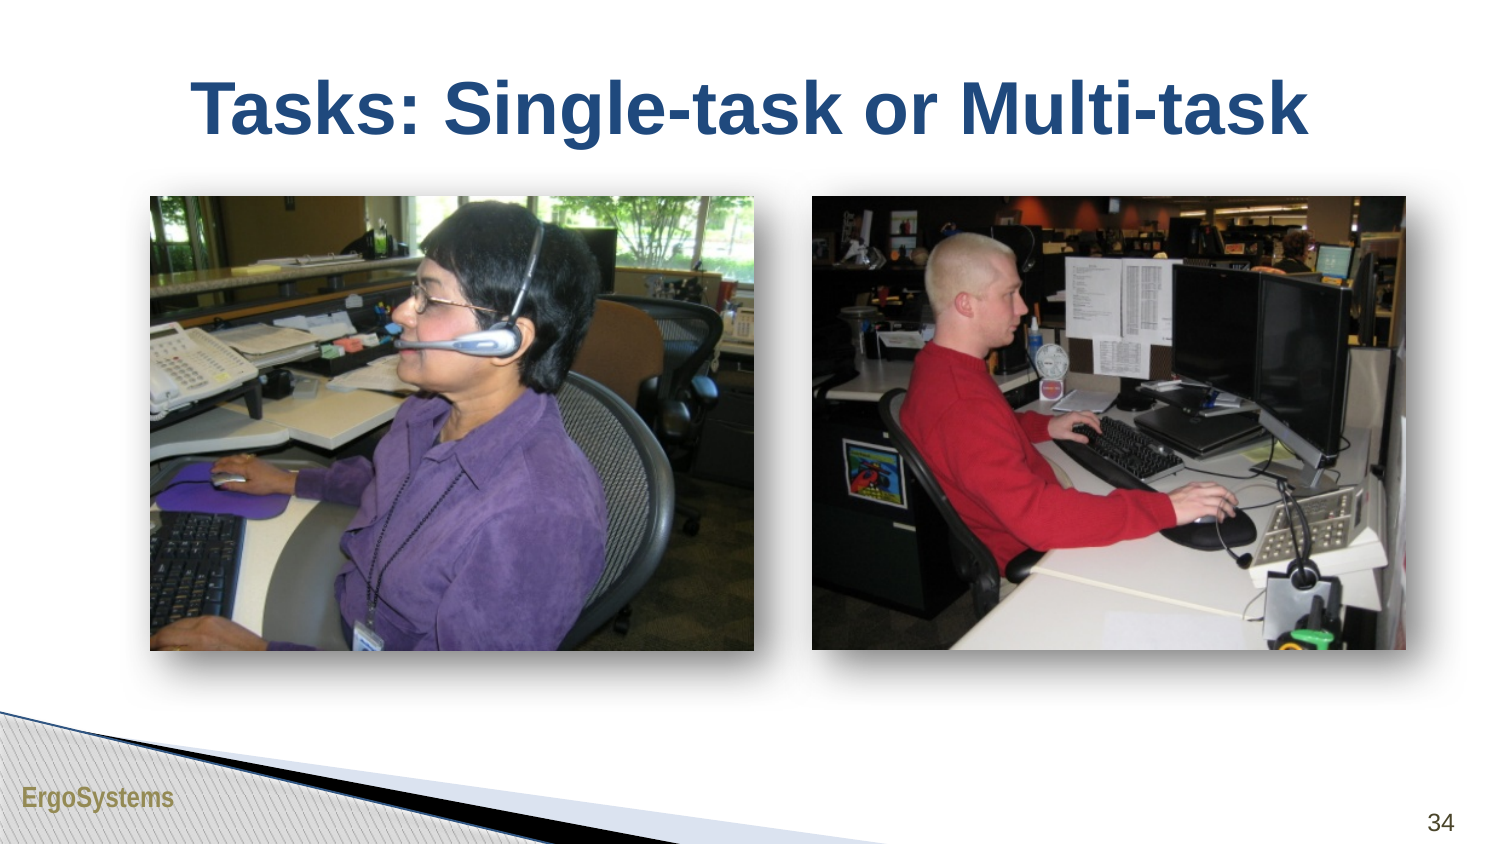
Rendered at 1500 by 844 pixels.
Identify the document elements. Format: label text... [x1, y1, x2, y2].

title Tasks: Single-task or Multi-task [0, 34, 1500, 175]
picture [812, 196, 1406, 650]
picture [149, 196, 754, 651]
slide_number 34 [1412, 798, 1473, 844]
